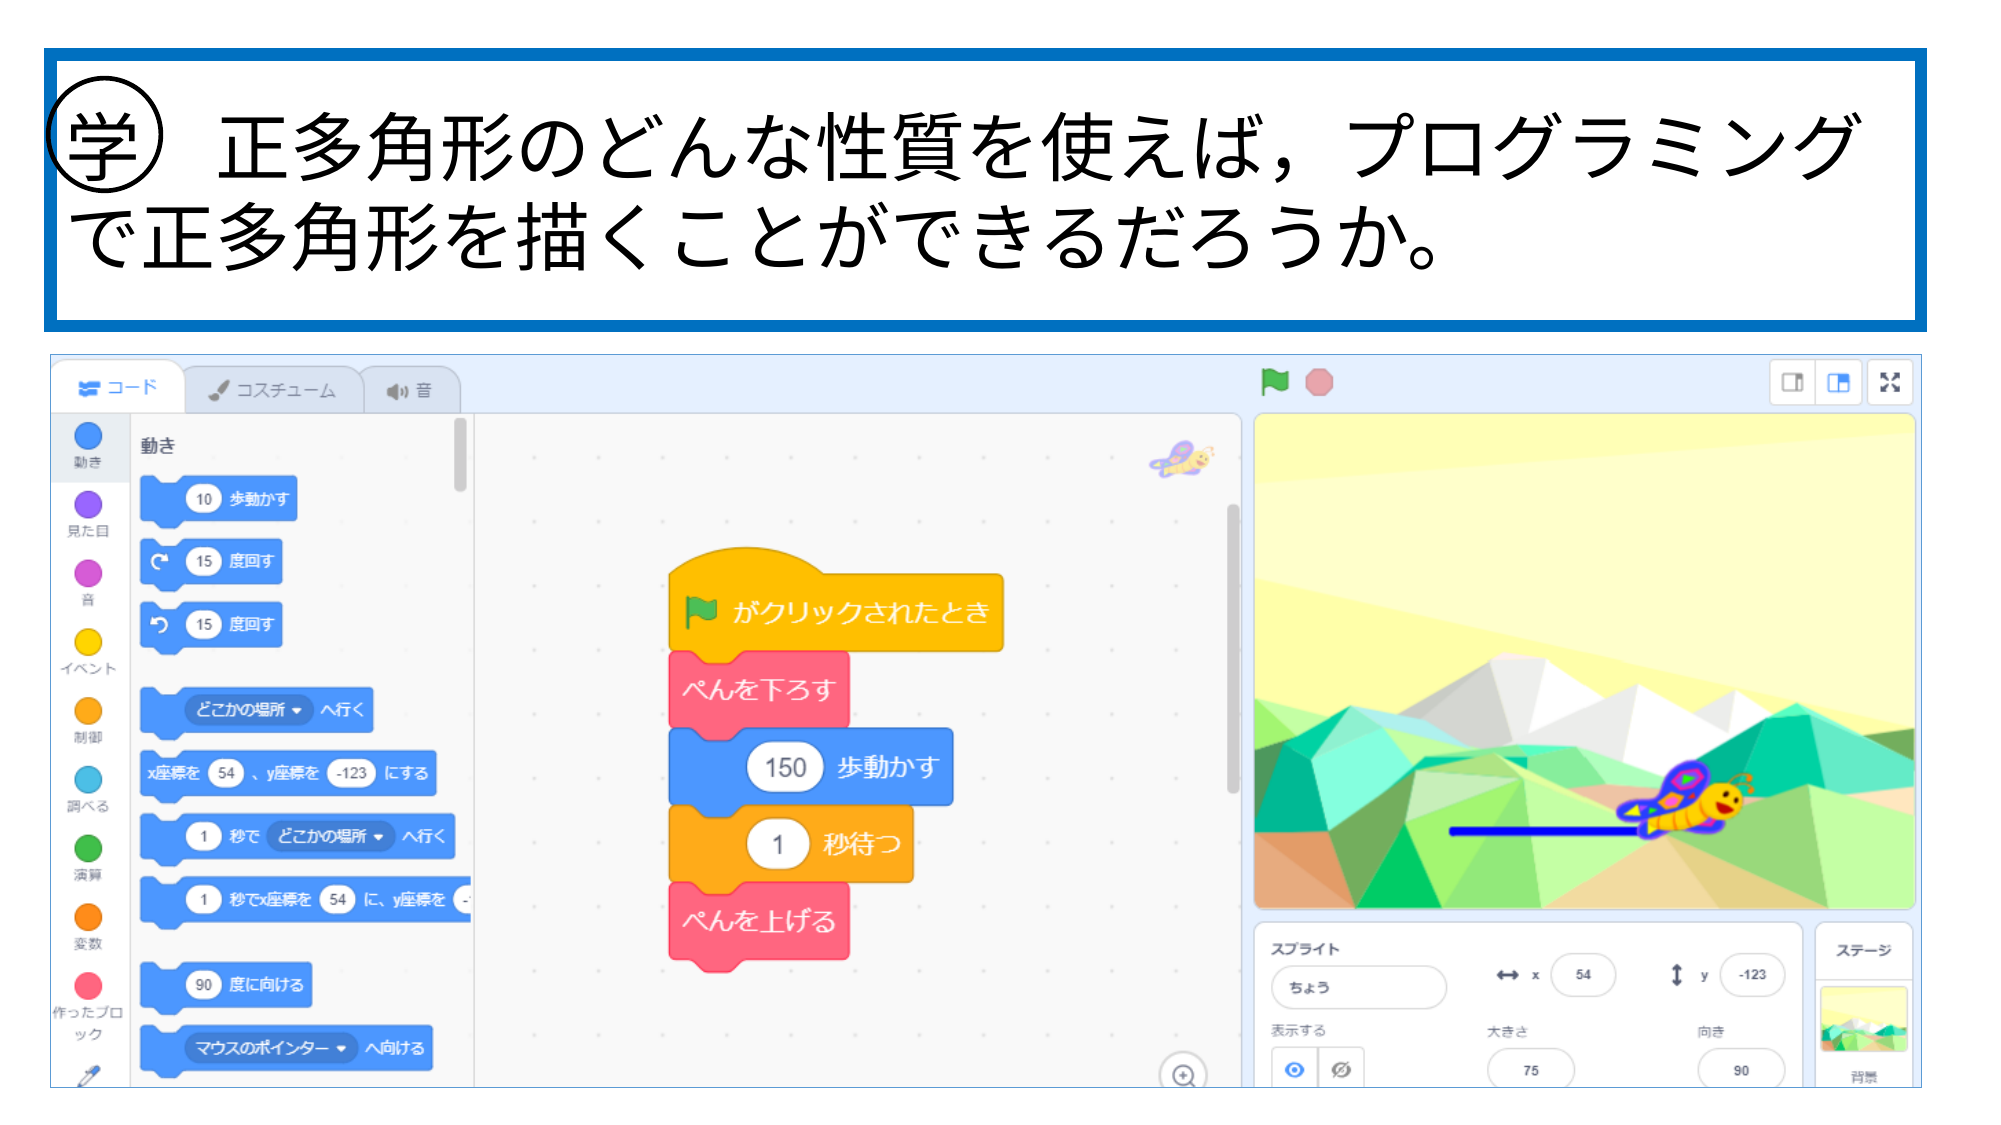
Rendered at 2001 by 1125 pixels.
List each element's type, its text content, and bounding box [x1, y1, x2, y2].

picture [50, 354, 1922, 1088]
text_box [47, 77, 162, 192]
text_box 学 正多角形のどんな性質を使えば，プログラミングで正多角形を描くことができるだろうか。 [49, 54, 1922, 327]
